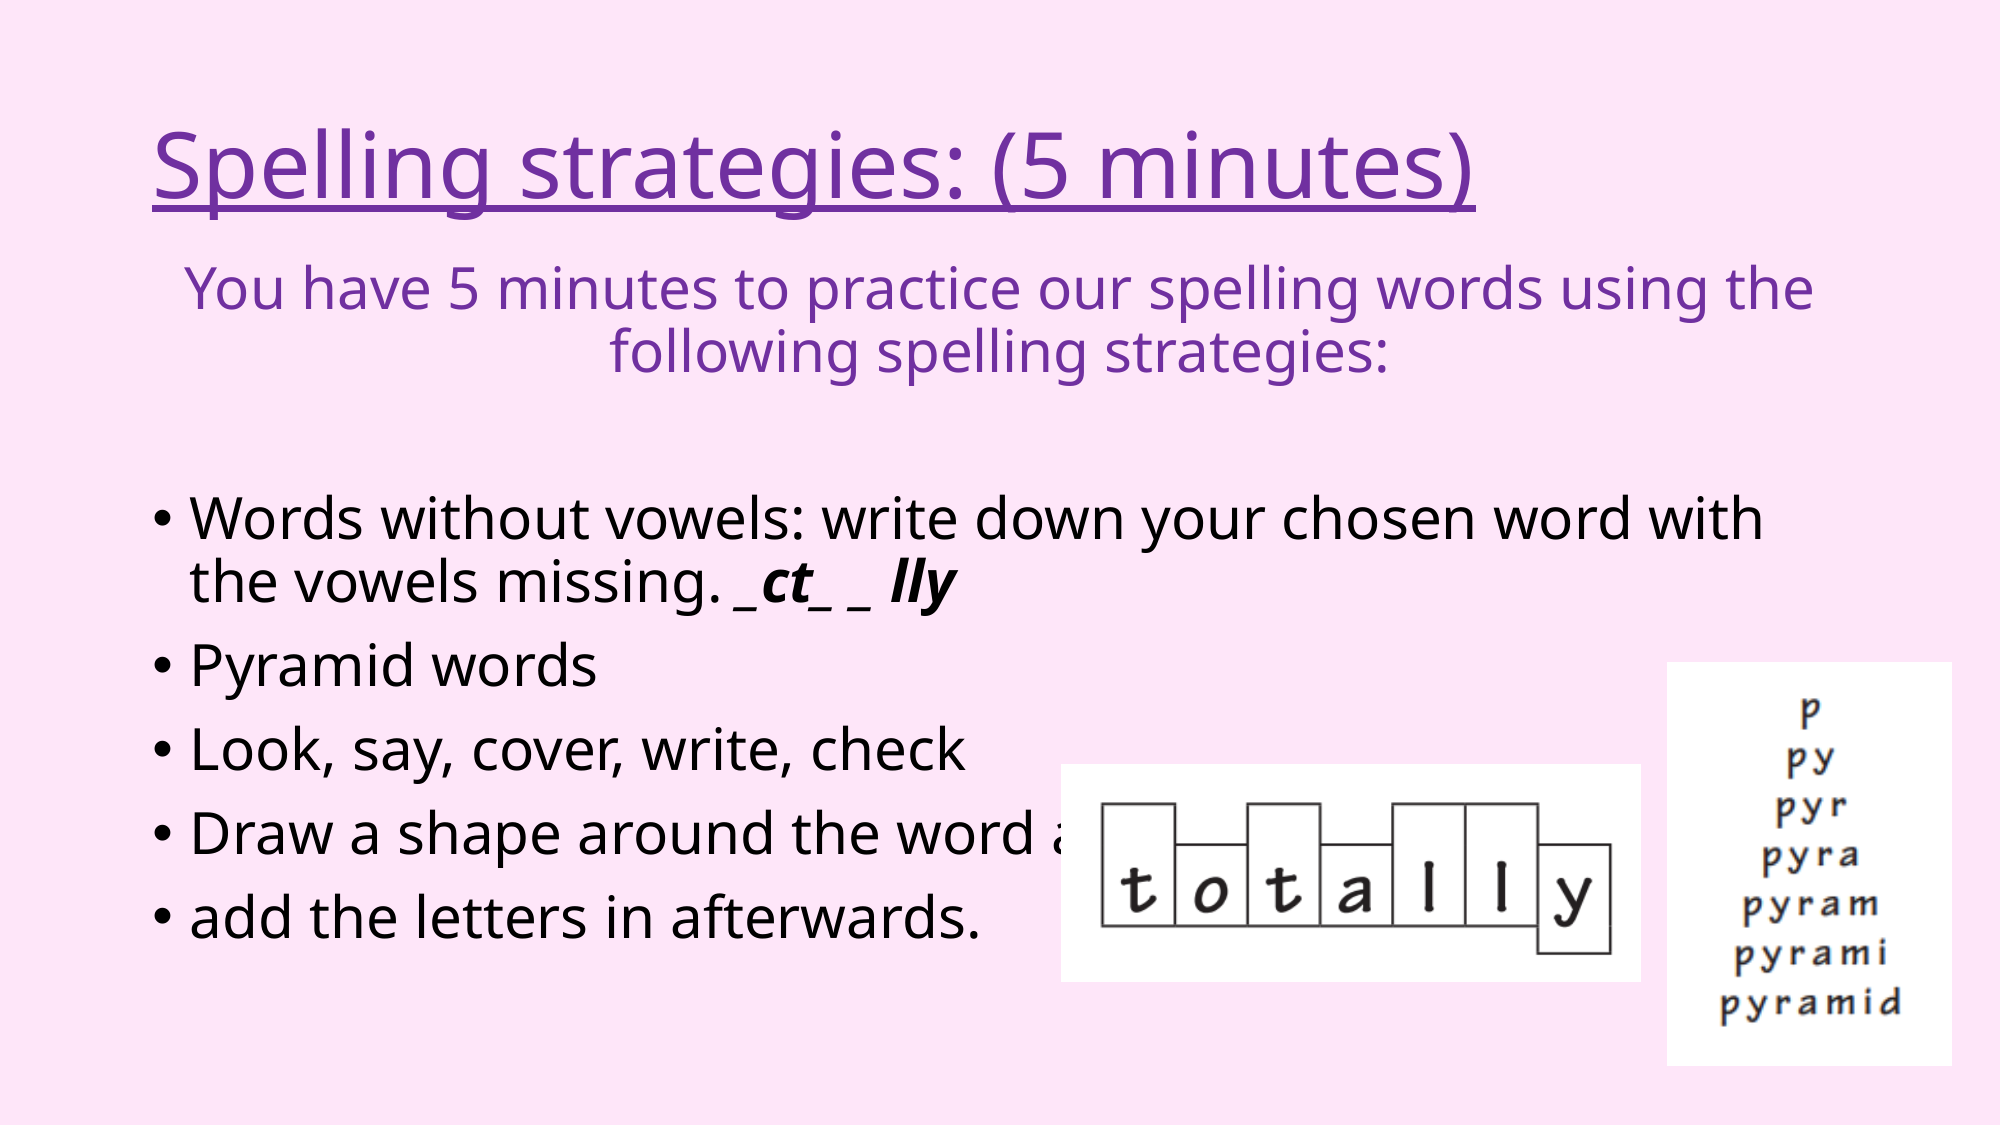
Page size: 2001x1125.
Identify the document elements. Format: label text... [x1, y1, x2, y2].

list You have 5 minutes to practice our spelling words using the following spelling strategies: Words without vowels: write down your chosen word with the vowels missing. _ct_ _ lly Pyramid words Look, say, cover, write, check Draw a shape around the word and add the letters in afterwards. [137, 251, 1863, 1014]
picture [1667, 662, 1952, 1066]
picture [1061, 764, 1641, 983]
title Spelling strategies: (5 minutes) [137, 59, 1863, 251]
